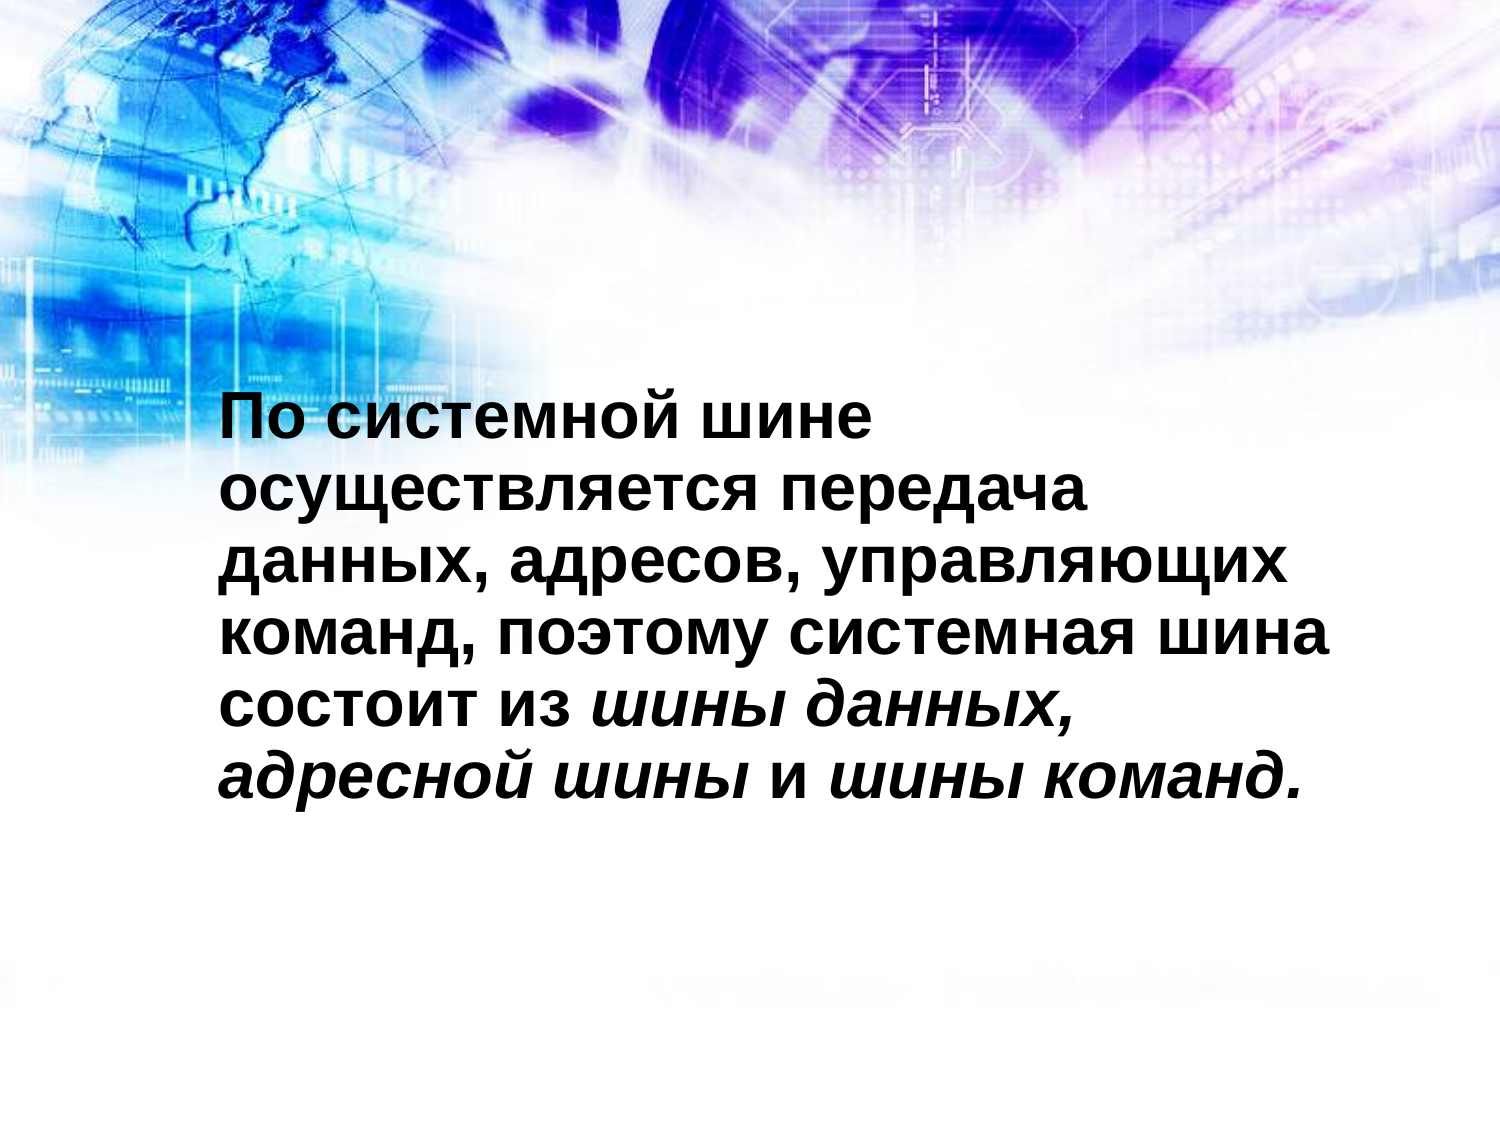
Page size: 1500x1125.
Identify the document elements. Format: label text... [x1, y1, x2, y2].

list По системной шине осуществляется передача данных, адресов, управляющих команд, поэтому системная шина состоит из шины данных, адресной шины и шины команд. [147, 373, 1360, 1064]
picture [0, 0, 1500, 1125]
